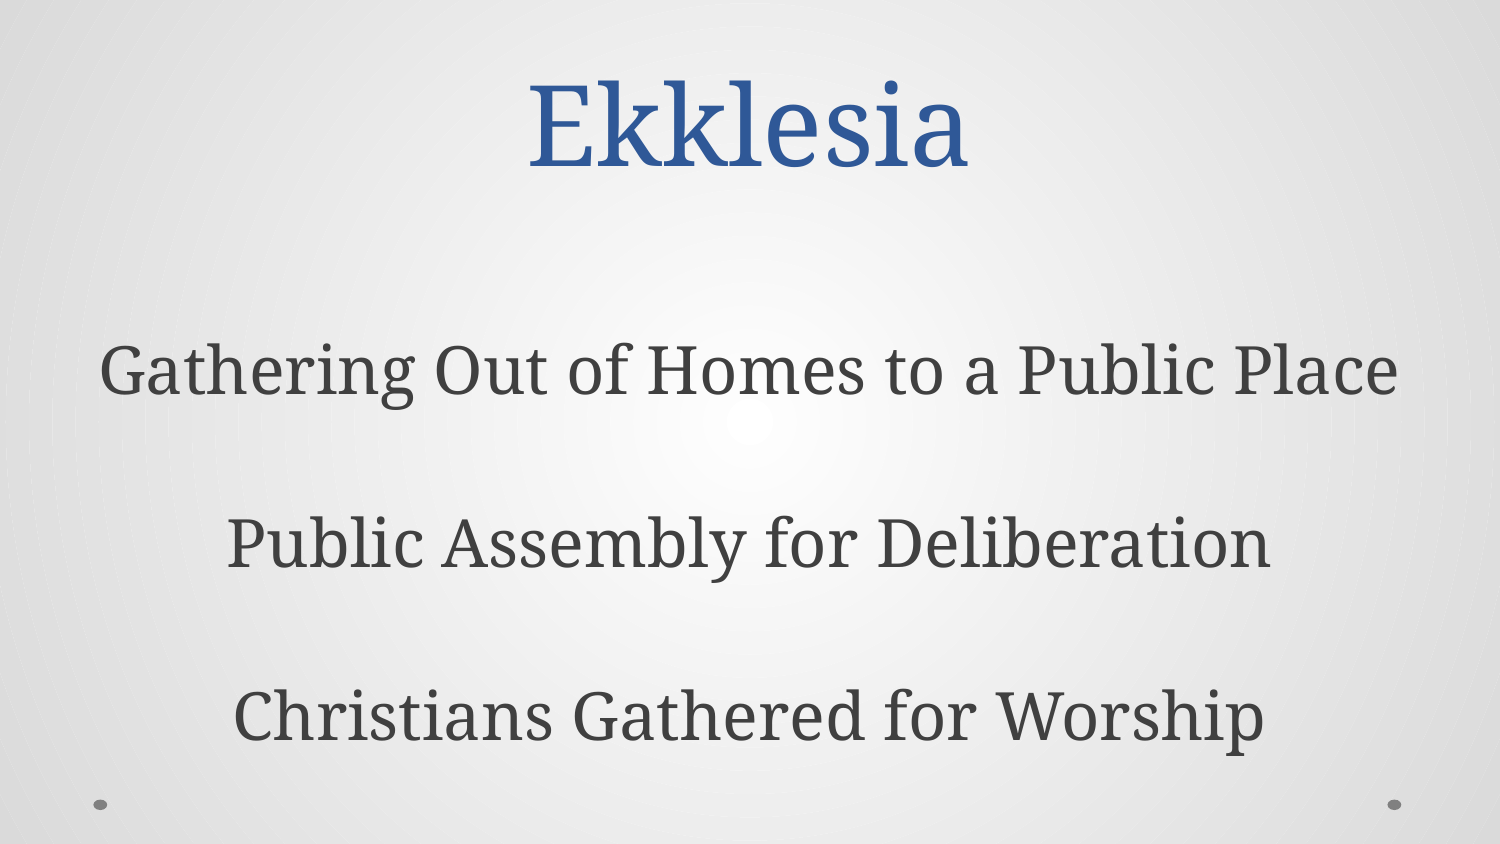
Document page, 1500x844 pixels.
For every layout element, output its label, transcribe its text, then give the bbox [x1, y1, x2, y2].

title Ekklesia [75, 0, 1425, 197]
list Gathering Out of Homes to a Public Place Public Assembly for Deliberation Christians Gathered for Worship [75, 240, 1425, 797]
